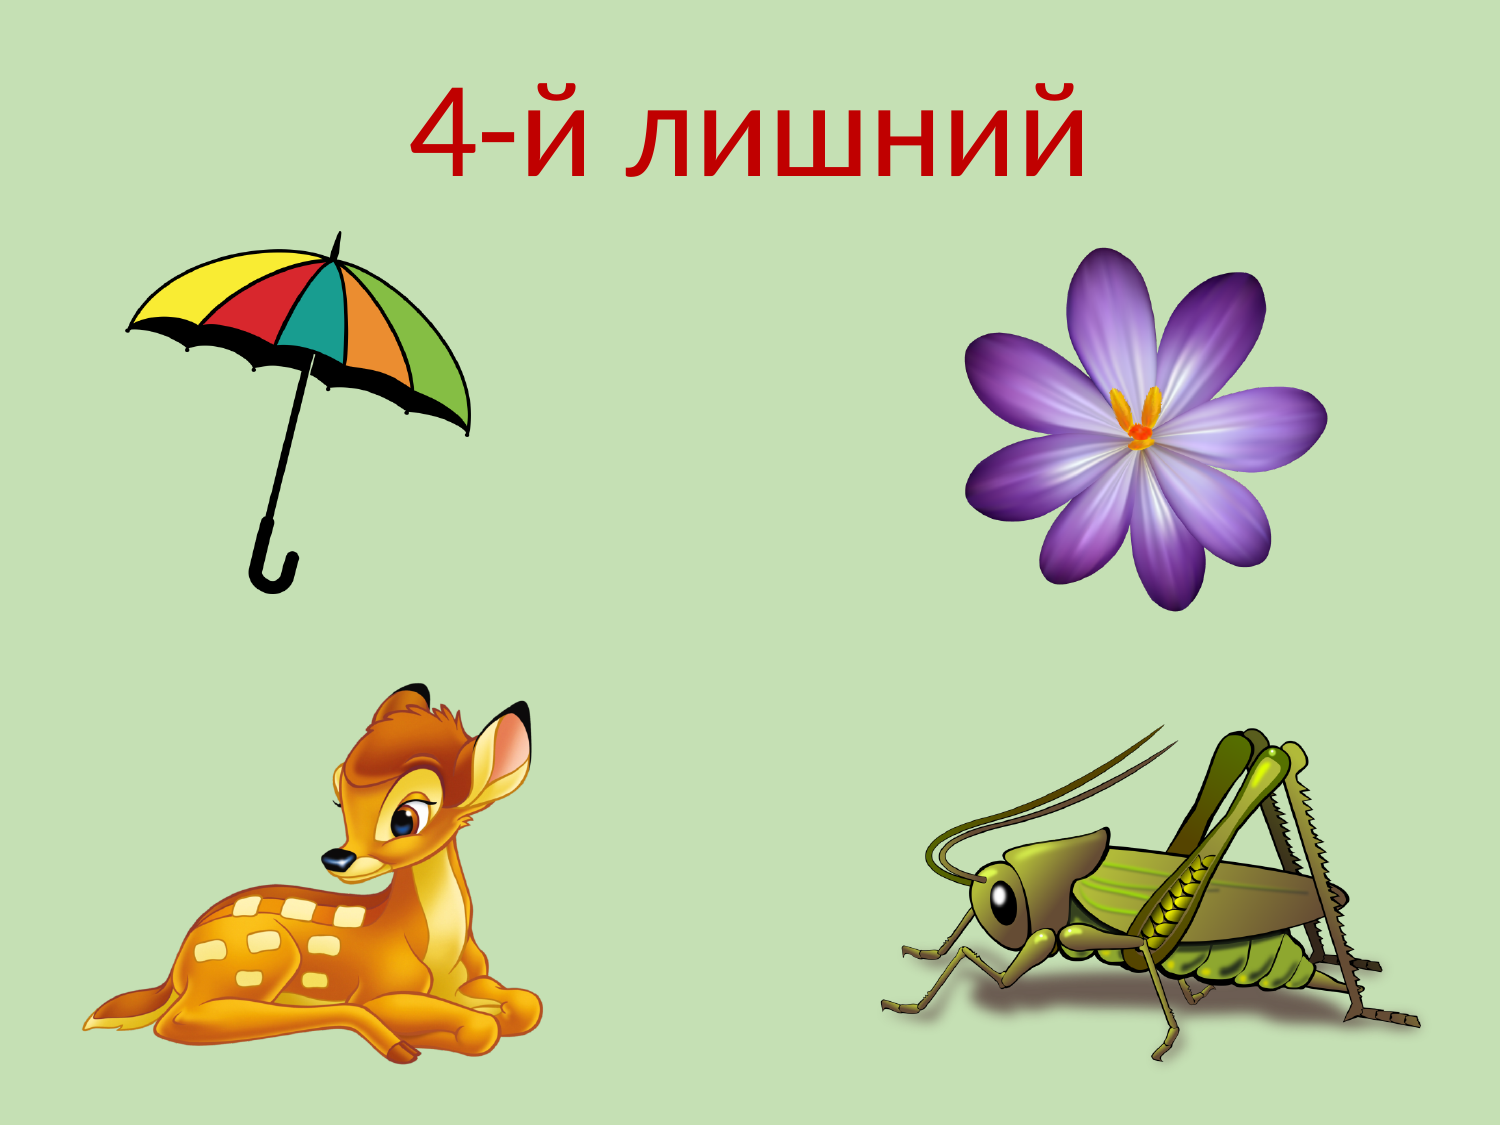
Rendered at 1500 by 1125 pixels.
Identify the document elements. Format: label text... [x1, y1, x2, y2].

picture [957, 240, 1334, 619]
picture [58, 655, 601, 1098]
picture [861, 722, 1442, 1079]
text_box 4-й лишний [337, 46, 1163, 198]
picture [125, 231, 471, 594]
